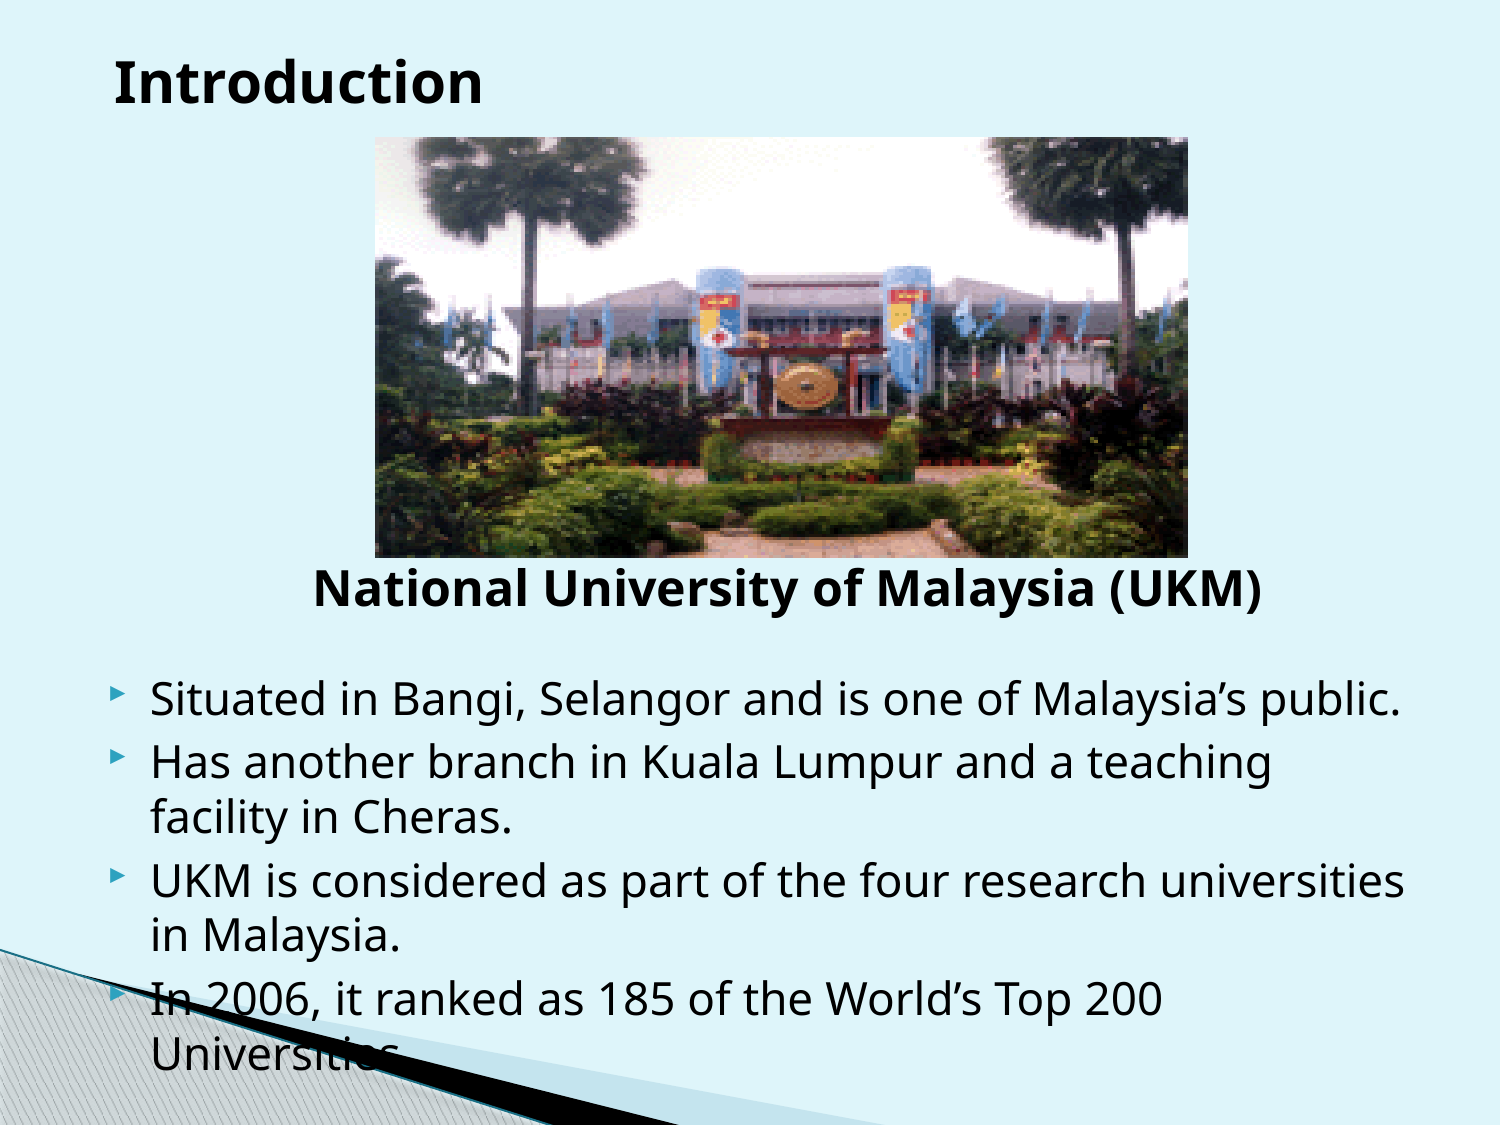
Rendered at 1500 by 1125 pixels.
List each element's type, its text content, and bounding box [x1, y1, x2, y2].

text_box Introduction [99, 37, 1363, 123]
text_box National University of Malaysia (UKM) [125, 549, 1450, 624]
picture [374, 137, 1188, 558]
list Situated in Bangi, Selangor and is one of Malaysia’s public. Has another branch in Kuala Lumpur and a teaching facility in Cheras. UKM is considered as part of the four research universities in Malaysia. In 2006, it ranked as 185 of the World’s Top 200 Universities. [75, 662, 1425, 1105]
